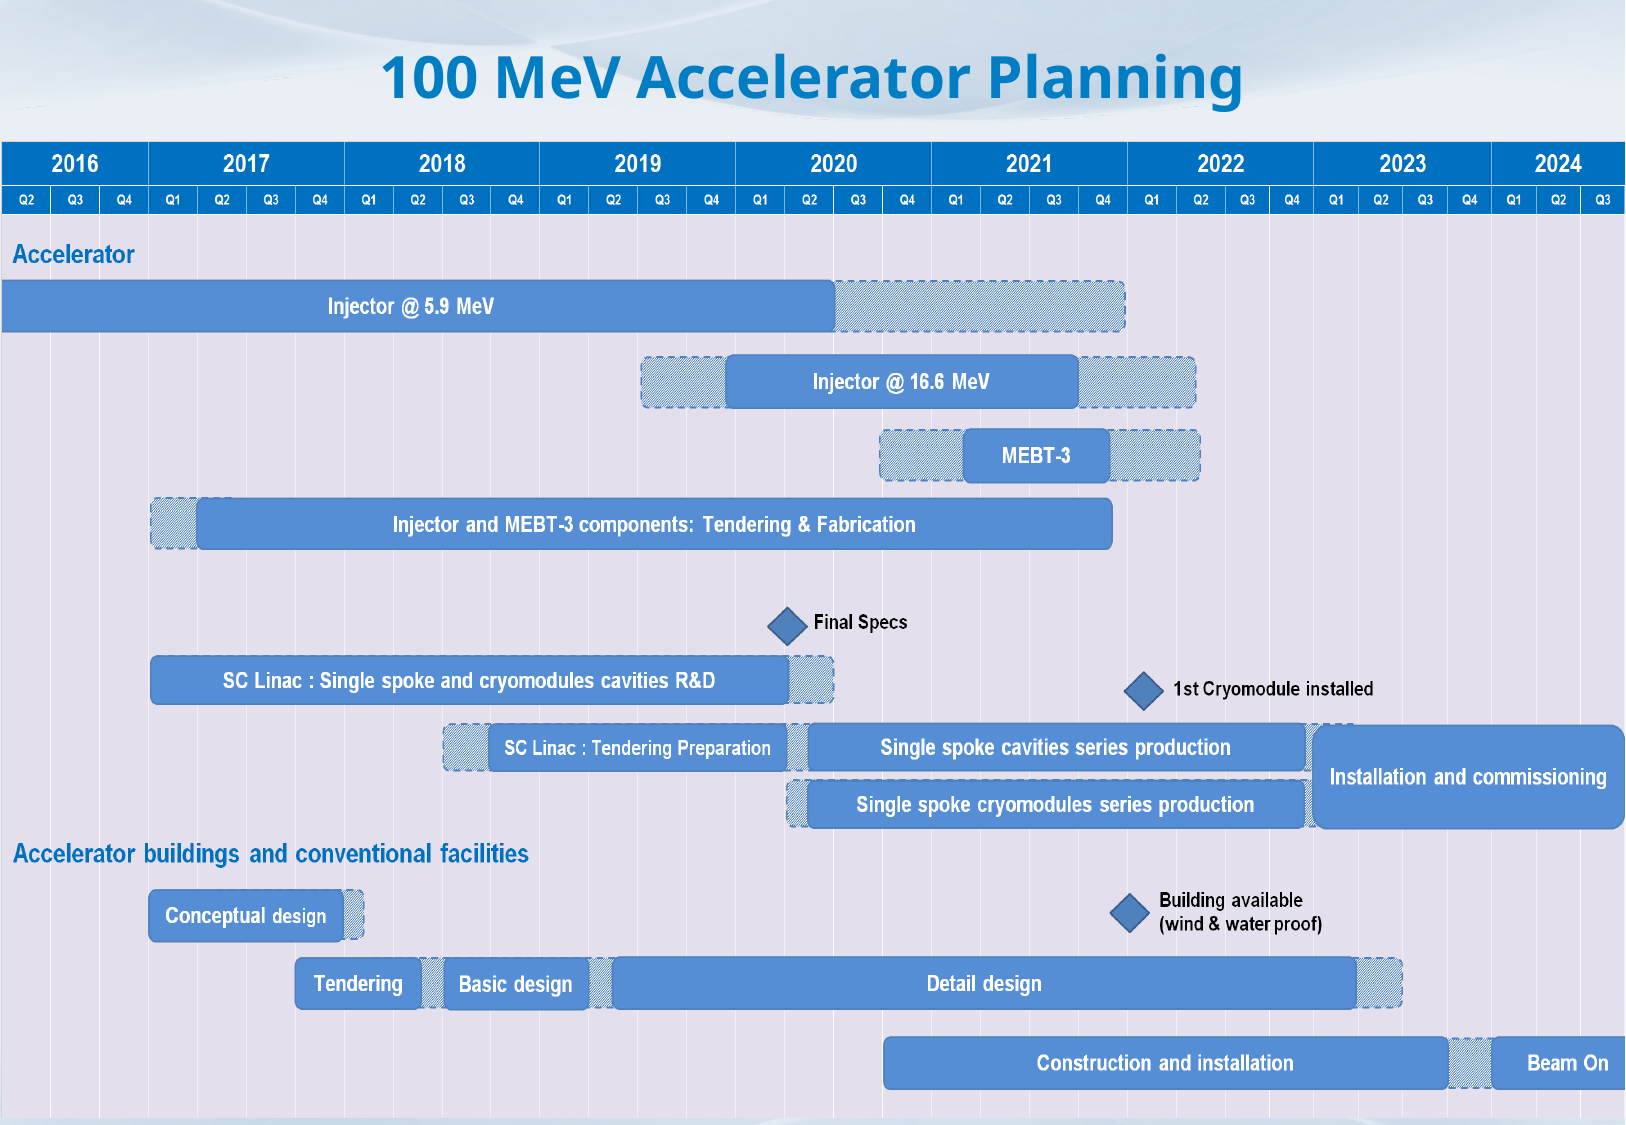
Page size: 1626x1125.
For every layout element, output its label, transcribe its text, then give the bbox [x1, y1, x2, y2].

picture [0, 0, 1626, 1125]
title 100 MeV Accelerator Planning [81, 3, 1544, 139]
